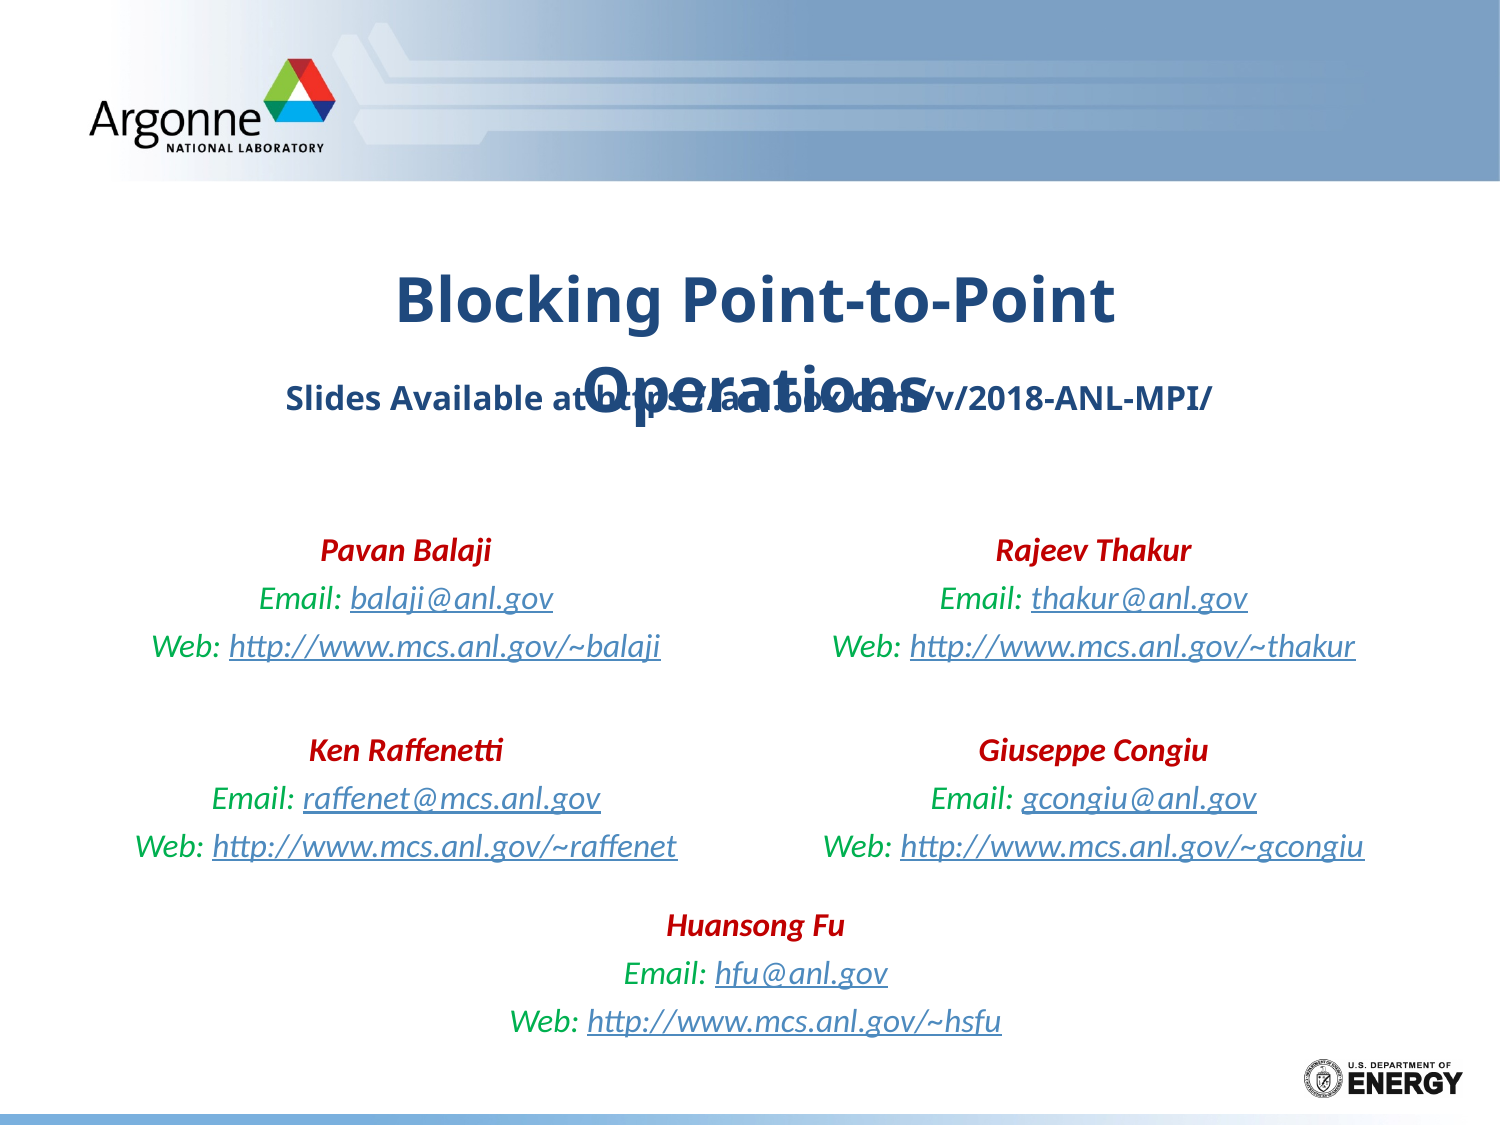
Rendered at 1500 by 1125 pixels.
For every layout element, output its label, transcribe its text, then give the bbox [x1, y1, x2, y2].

picture [0, 1114, 1500, 1125]
text_box Giuseppe Congiu Email: gcongiu@anl.gov Web: http://www.mcs.anl.gov/~gcongiu [799, 712, 1388, 938]
text_box Huansong Fu Email: hfu@anl.gov Web: http://www.mcs.anl.gov/~hsfu [462, 887, 1050, 1113]
text_box Ken Raffenetti Email: raffenet@mcs.anl.gov Web: http://www.mcs.anl.gov/~raffenet [112, 712, 700, 938]
title Blocking Point-to-Point Operations [198, 237, 1313, 362]
picture [0, 0, 1500, 182]
subtitle Rajeev Thakur Email: thakur@anl.gov Web: http://www.mcs.anl.gov/~thakur [799, 512, 1388, 712]
text_box Pavan Balaji Email: balaji@anl.gov Web: http://www.mcs.anl.gov/~balaji [112, 512, 700, 712]
text_box Slides Available at https://anl.box.com/v/2018-ANL-MPI/ [50, 362, 1450, 438]
picture [1304, 1059, 1463, 1098]
